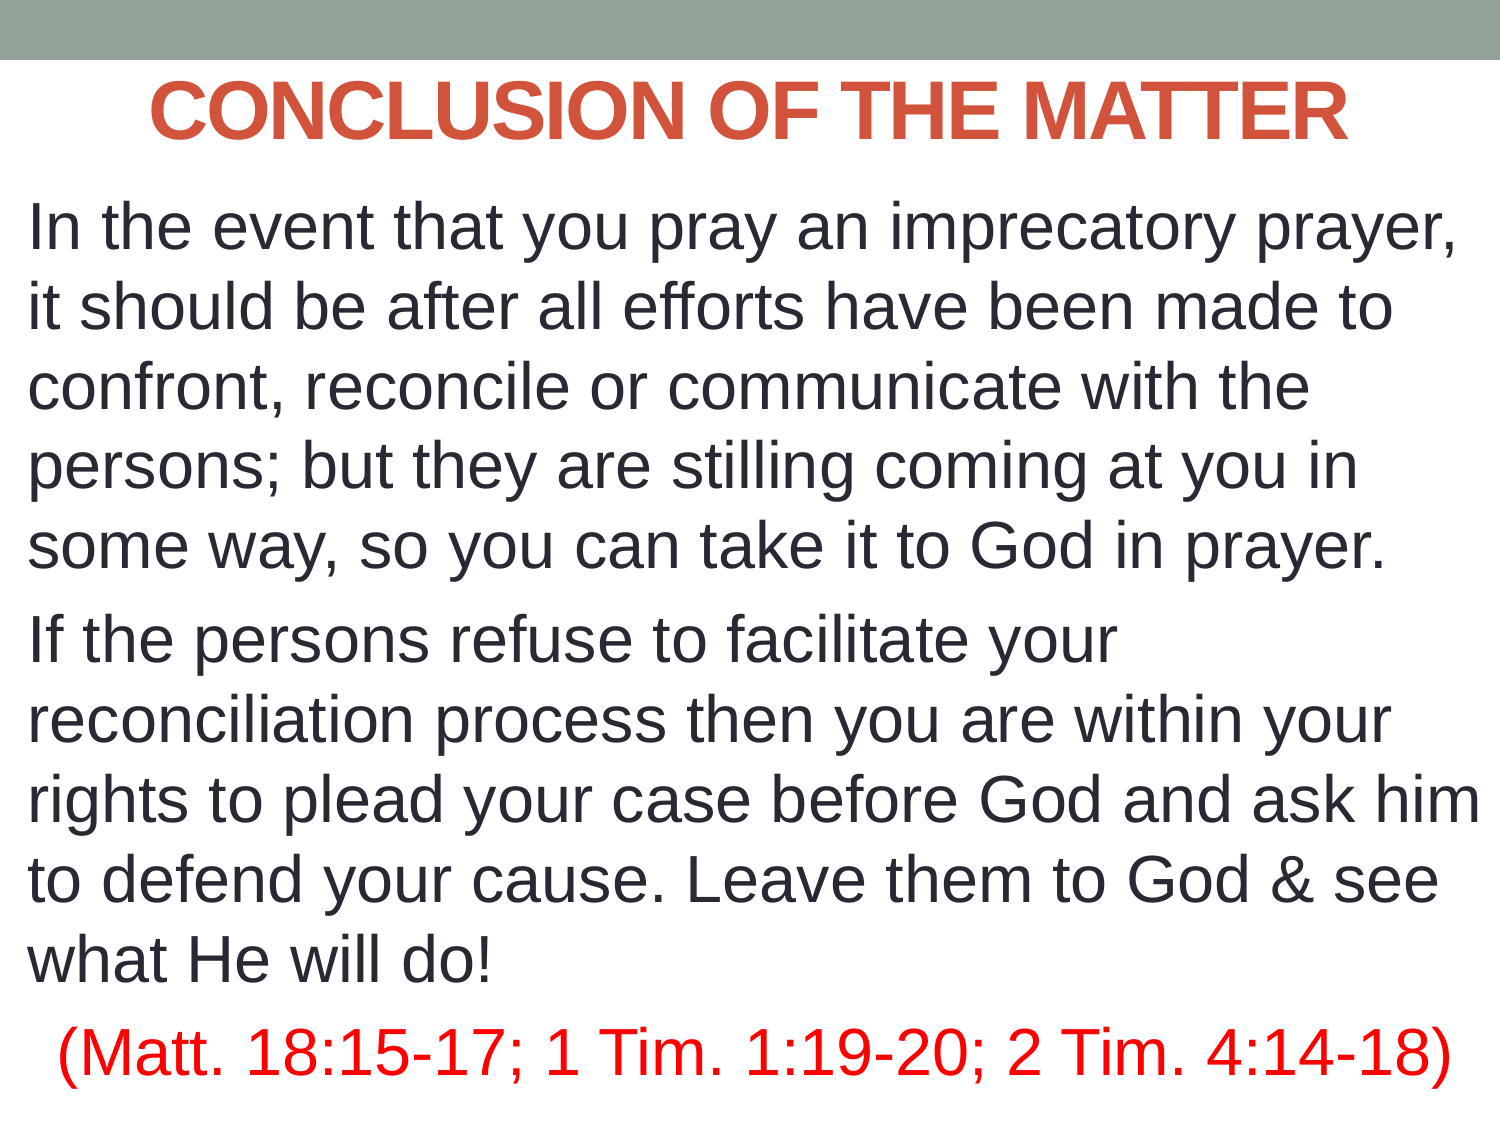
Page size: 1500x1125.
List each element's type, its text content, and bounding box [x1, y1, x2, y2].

list In the event that you pray an imprecatory prayer, it should be after all efforts have been made to confront, reconcile or communicate with the persons; but they are stilling coming at you in some way, so you can take it to God in prayer. If the persons refuse to facilitate your reconciliation process then you are within your rights to plead your case before God and ask him to defend your cause. Leave them to God & see what He will do! (Matt. 18:15-17; 1 Tim. 1:19-20; 2 Tim. 4:14-18) [12, 174, 1500, 1113]
title CONCLUSION OF THE MATTER [75, 24, 1425, 174]
